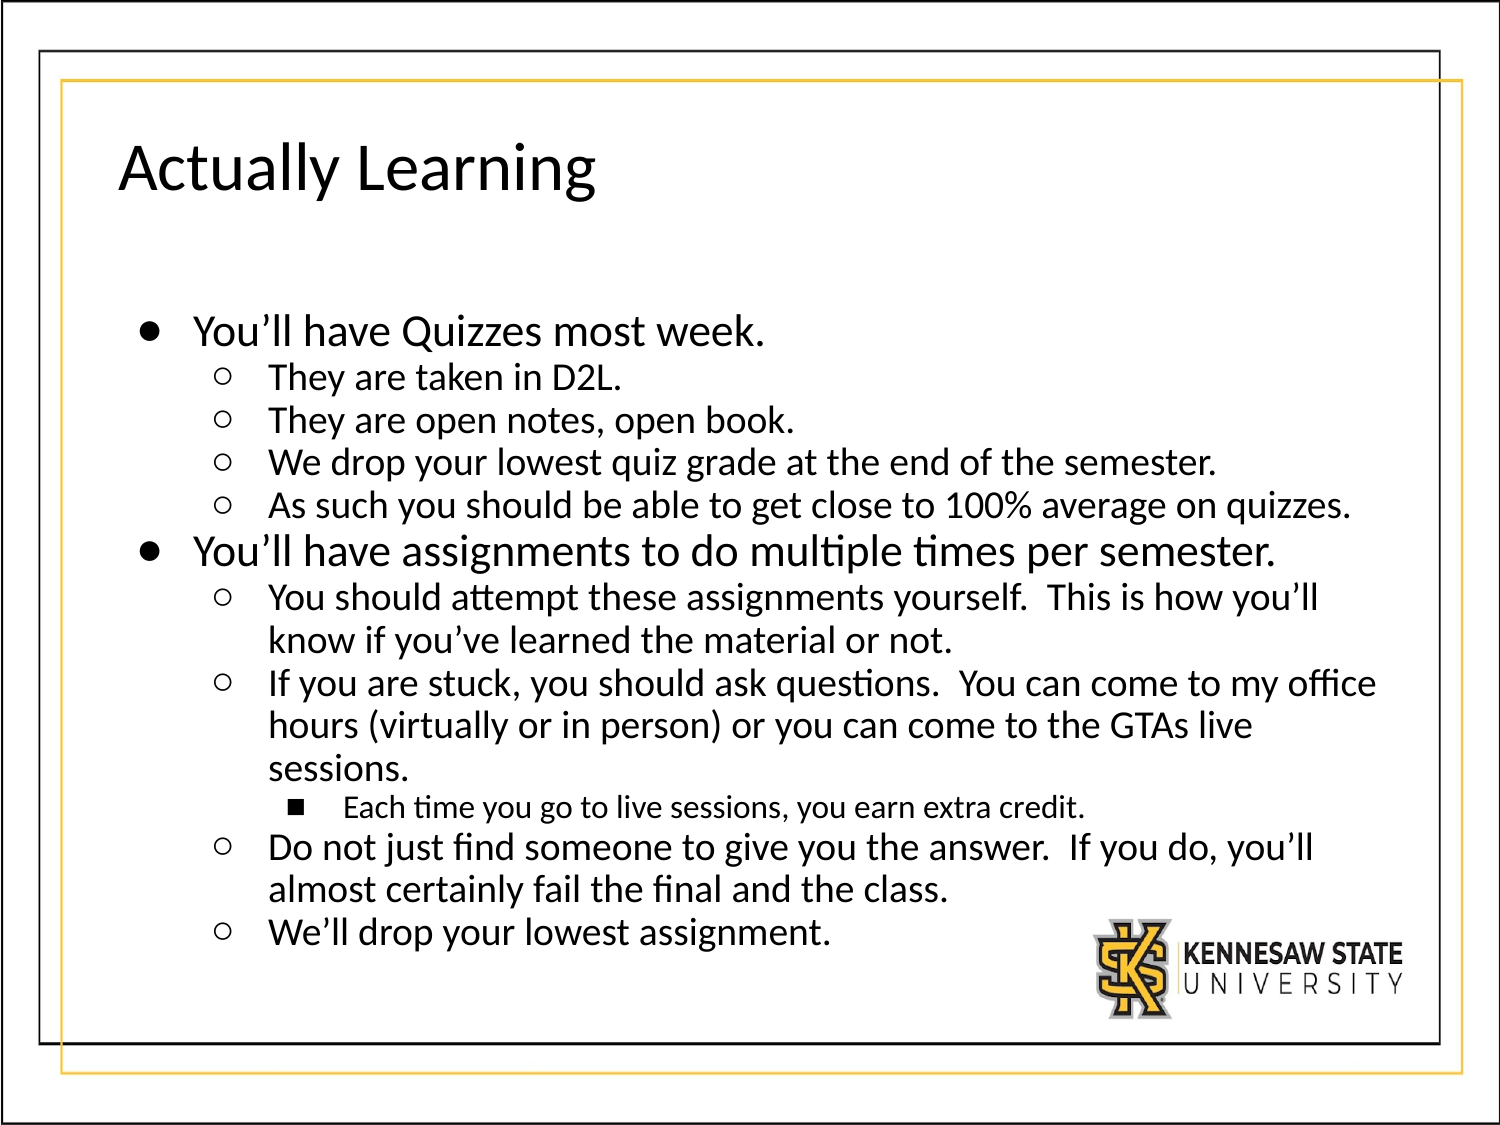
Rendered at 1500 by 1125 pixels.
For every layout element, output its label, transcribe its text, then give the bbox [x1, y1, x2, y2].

list You’ll have Quizzes most week. They are taken in D2L. They are open notes, open book. We drop your lowest quiz grade at the end of the semester. As such you should be able to get close to 100% average on quizzes. You’ll have assignments to do multiple times per semester. You should attempt these assignments yourself. This is how you’ll know if you’ve learned the material or not. If you are stuck, you should ask questions. You can come to my office hours (virtually or in person) or you can come to the GTAs live sessions. Each time you go to live sessions, you earn extra credit. Do not just find someone to give you the answer. If you do, you’ll almost certainly fail the final and the class. We’ll drop your lowest assignment. [103, 299, 1397, 1014]
title Actually Learning [103, 59, 1397, 278]
picture [0, 0, 1500, 1125]
